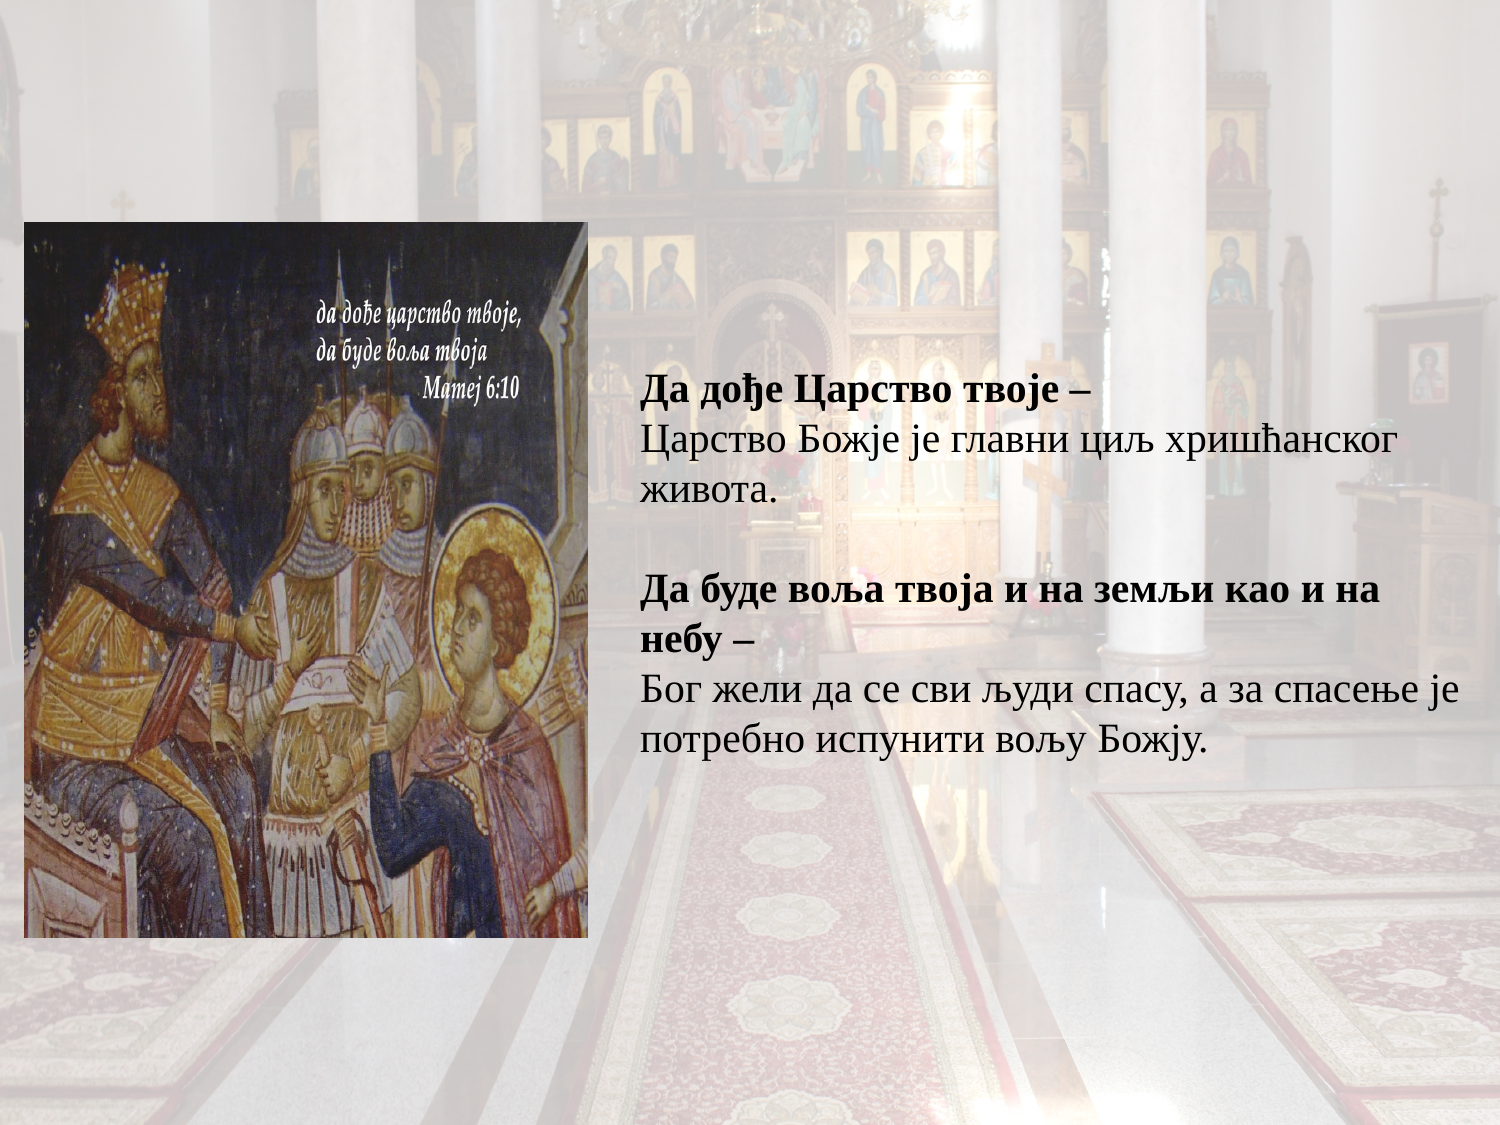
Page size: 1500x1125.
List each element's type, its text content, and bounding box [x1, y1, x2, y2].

list [625, 768, 1475, 772]
picture [24, 222, 588, 938]
text_box Да дође Царство твоје – Царство Божје је главни циљ хришћанског живота. Да буде воља твоја и на земљи као и на небу – Бог жели да се сви људи спасу, а за спасење је потребно испунити вољу Божју. [625, 352, 1475, 768]
